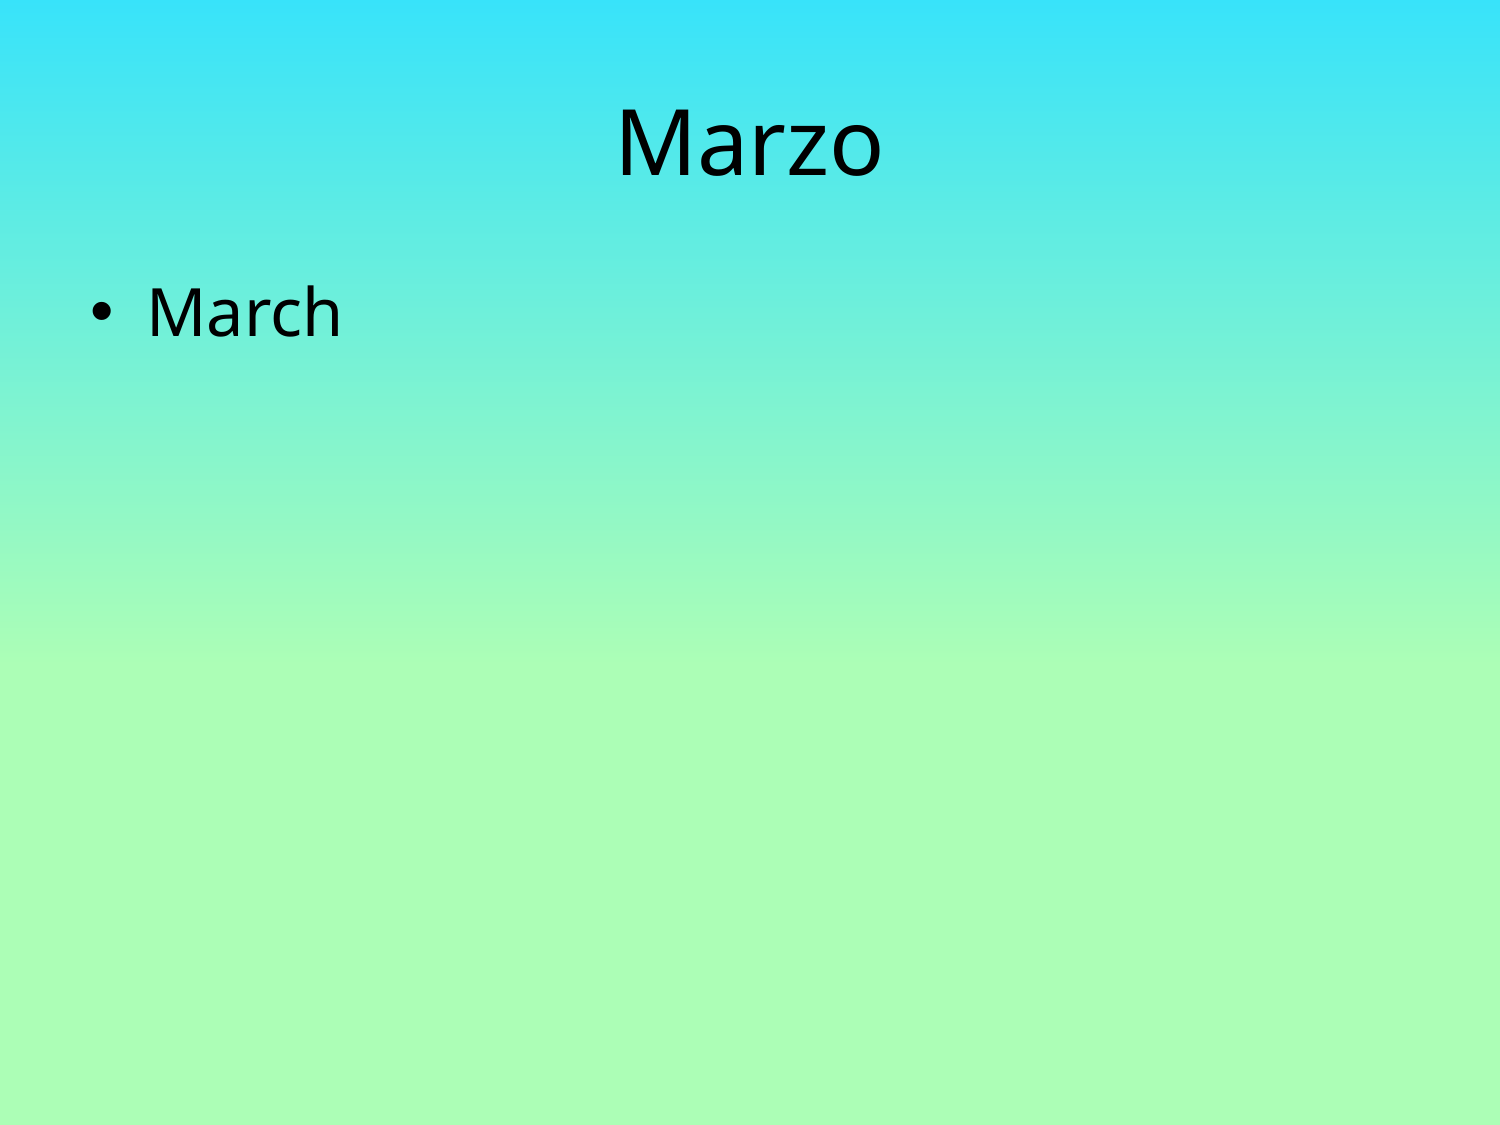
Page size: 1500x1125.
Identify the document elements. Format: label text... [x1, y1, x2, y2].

list March [75, 262, 1425, 1005]
title Marzo [75, 45, 1425, 233]
